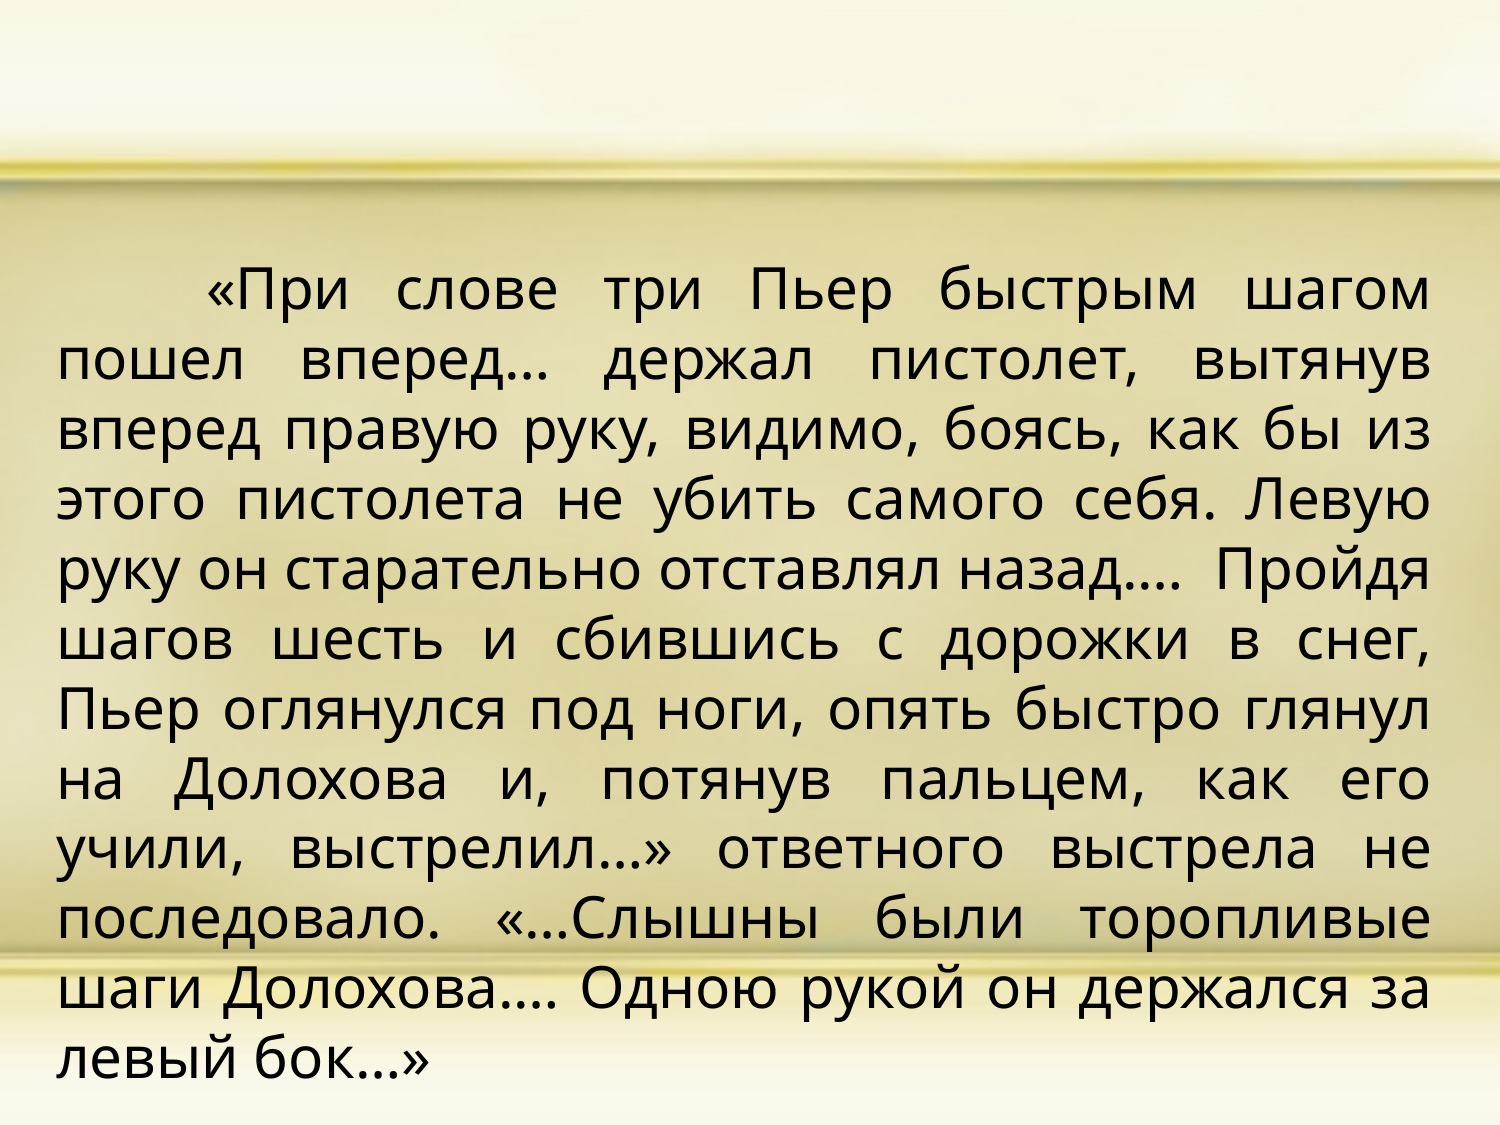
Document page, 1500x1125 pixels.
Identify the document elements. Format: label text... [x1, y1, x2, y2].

text_box «При слове три Пьер быстрым шагом пошел вперед… держал пистолет, вытянув вперед правую руку, видимо, боясь, как бы из этого пистолета не убить самого себя. Левую руку он старательно отставлял назад.… Пройдя шагов шесть и сбившись с дорожки в снег, Пьер оглянулся под ноги, опять быстро глянул на Долохова и, потянув пальцем, как его учили, выстрелил…» ответного выстрела не последовало. «…Слышны были торопливые шаги Долохова.… Одною рукой он держался за левый бок…» [41, 243, 1447, 1098]
picture [0, 0, 1500, 1125]
